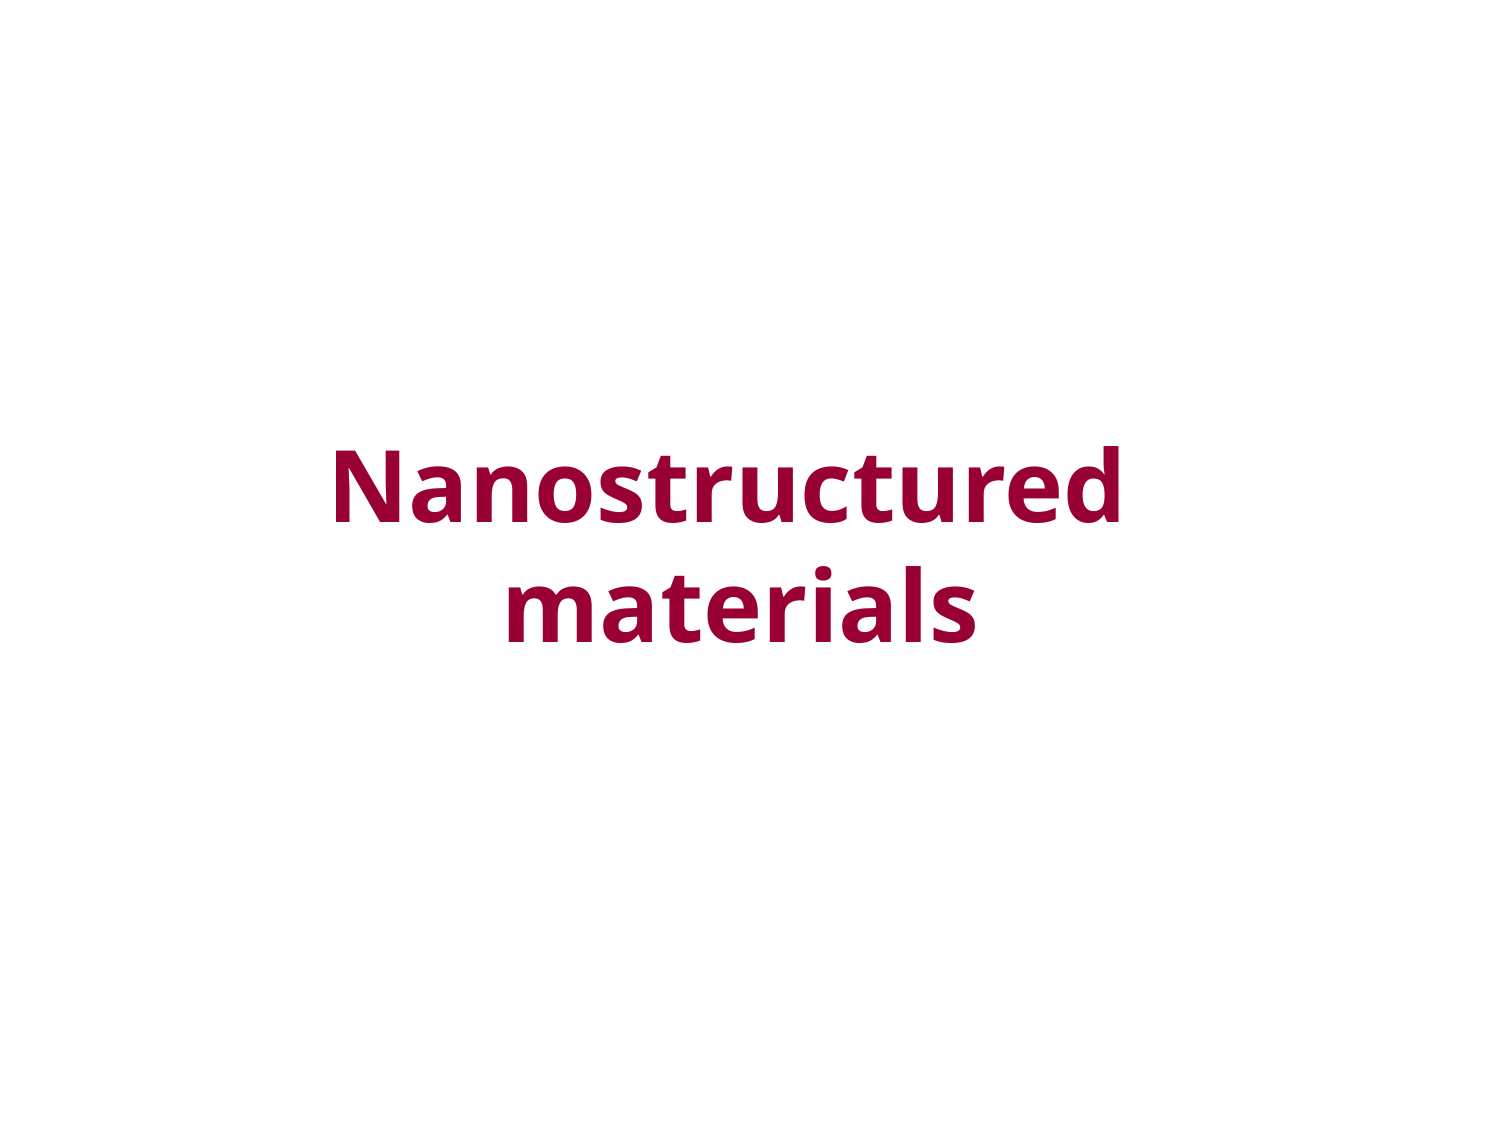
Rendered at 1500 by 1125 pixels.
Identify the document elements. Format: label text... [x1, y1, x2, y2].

text_box Nanostructured materials [312, 414, 1169, 670]
